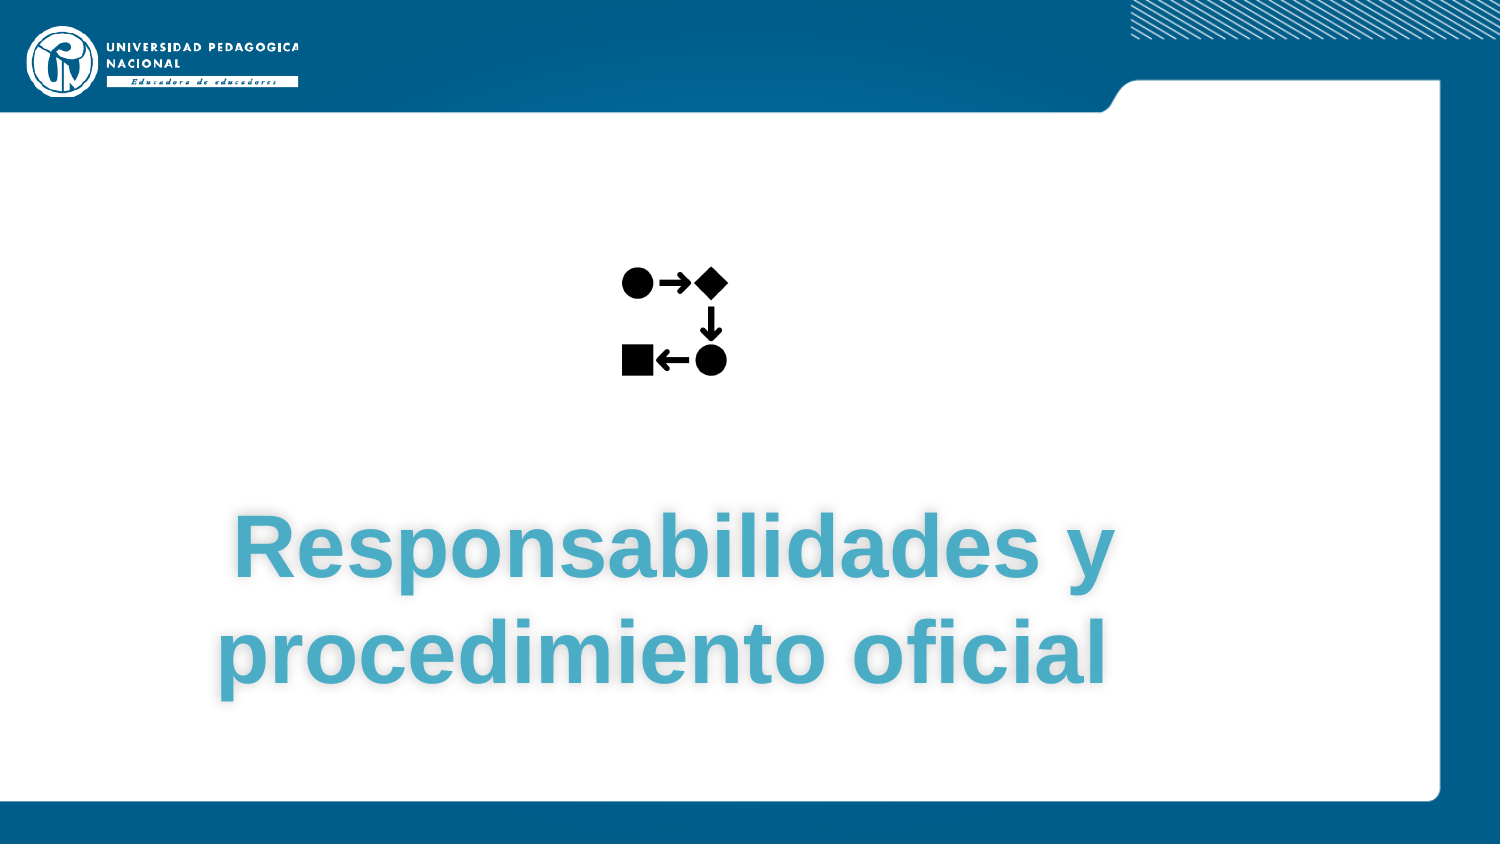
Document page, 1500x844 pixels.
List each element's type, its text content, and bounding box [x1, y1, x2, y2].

picture [0, 80, 1440, 801]
title Responsabilidades y procedimiento oficial [94, 479, 1256, 711]
